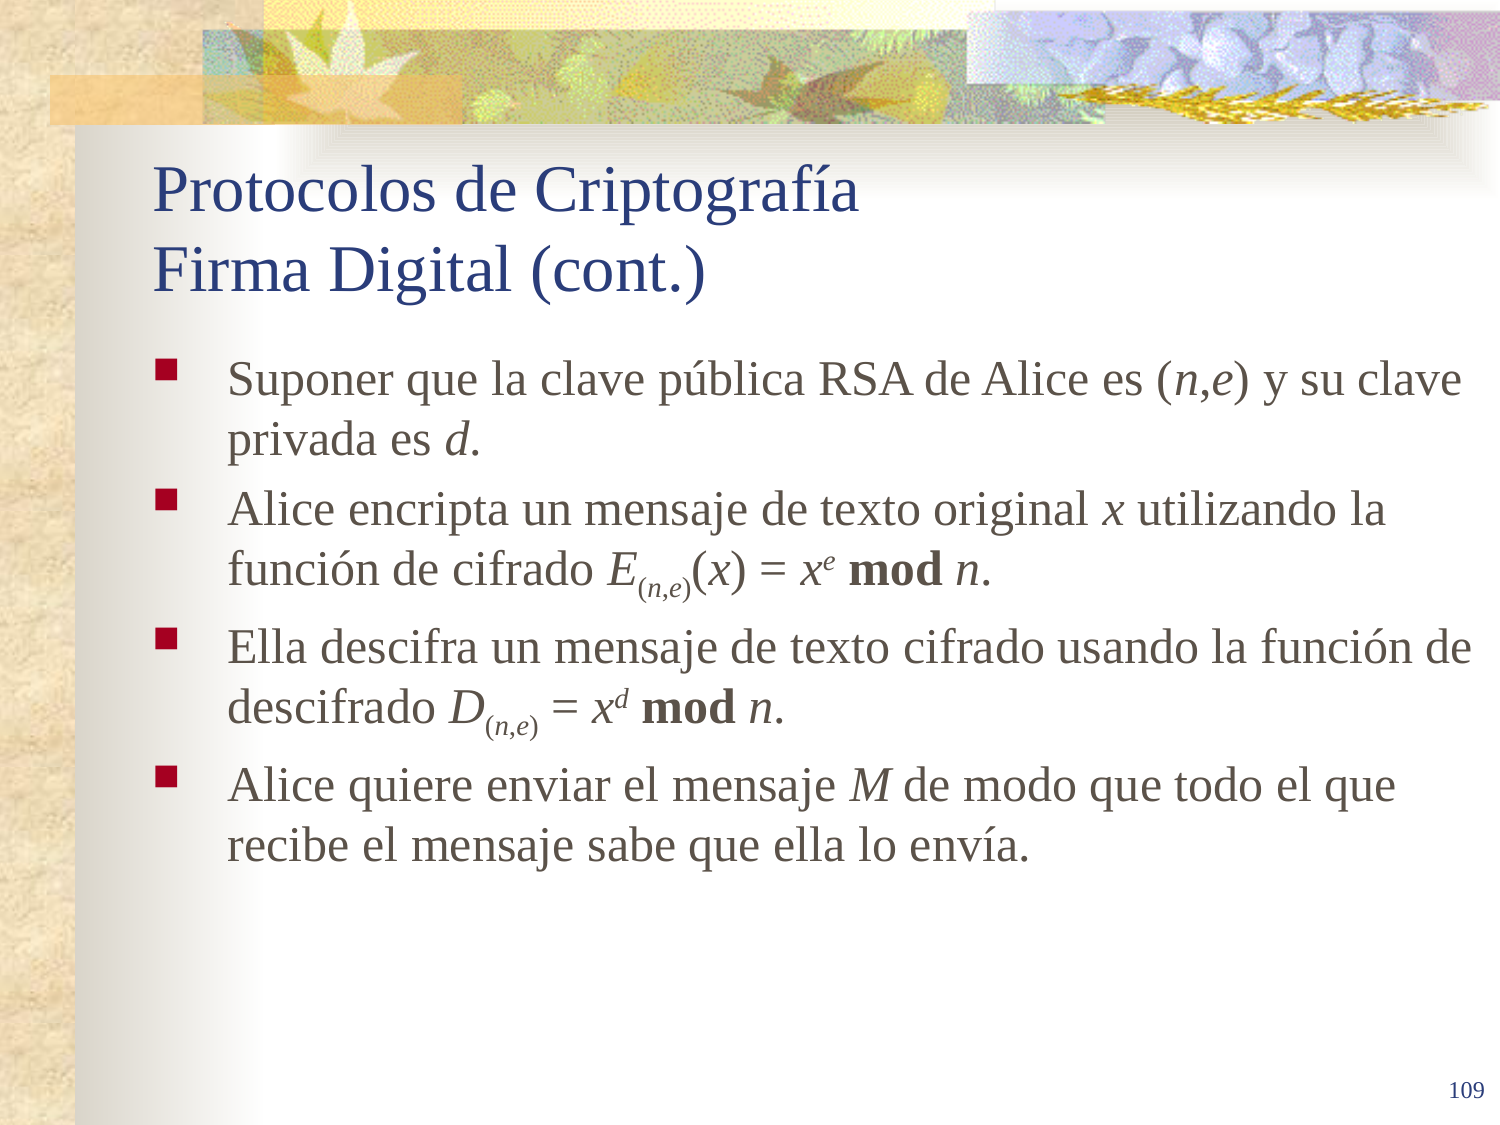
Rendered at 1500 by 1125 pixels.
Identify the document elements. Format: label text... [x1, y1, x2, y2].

list Suponer que la clave pública RSA de Alice es (n,e) y su clave privada es d. Alice encripta un mensaje de texto original x utilizando la función de cifrado E(n,e)(x) = xe mod n. Ella descifra un mensaje de texto cifrado usando la función de descifrado D(n,e) = xd mod n. Alice quiere enviar el mensaje M de modo que todo el que recibe el mensaje sabe que ella lo envía. [137, 337, 1500, 1013]
slide_number 109 [1349, 1051, 1500, 1125]
picture [0, 0, 1500, 1125]
title Protocolos de Criptografía Firma Digital (cont.) [137, 87, 1500, 313]
